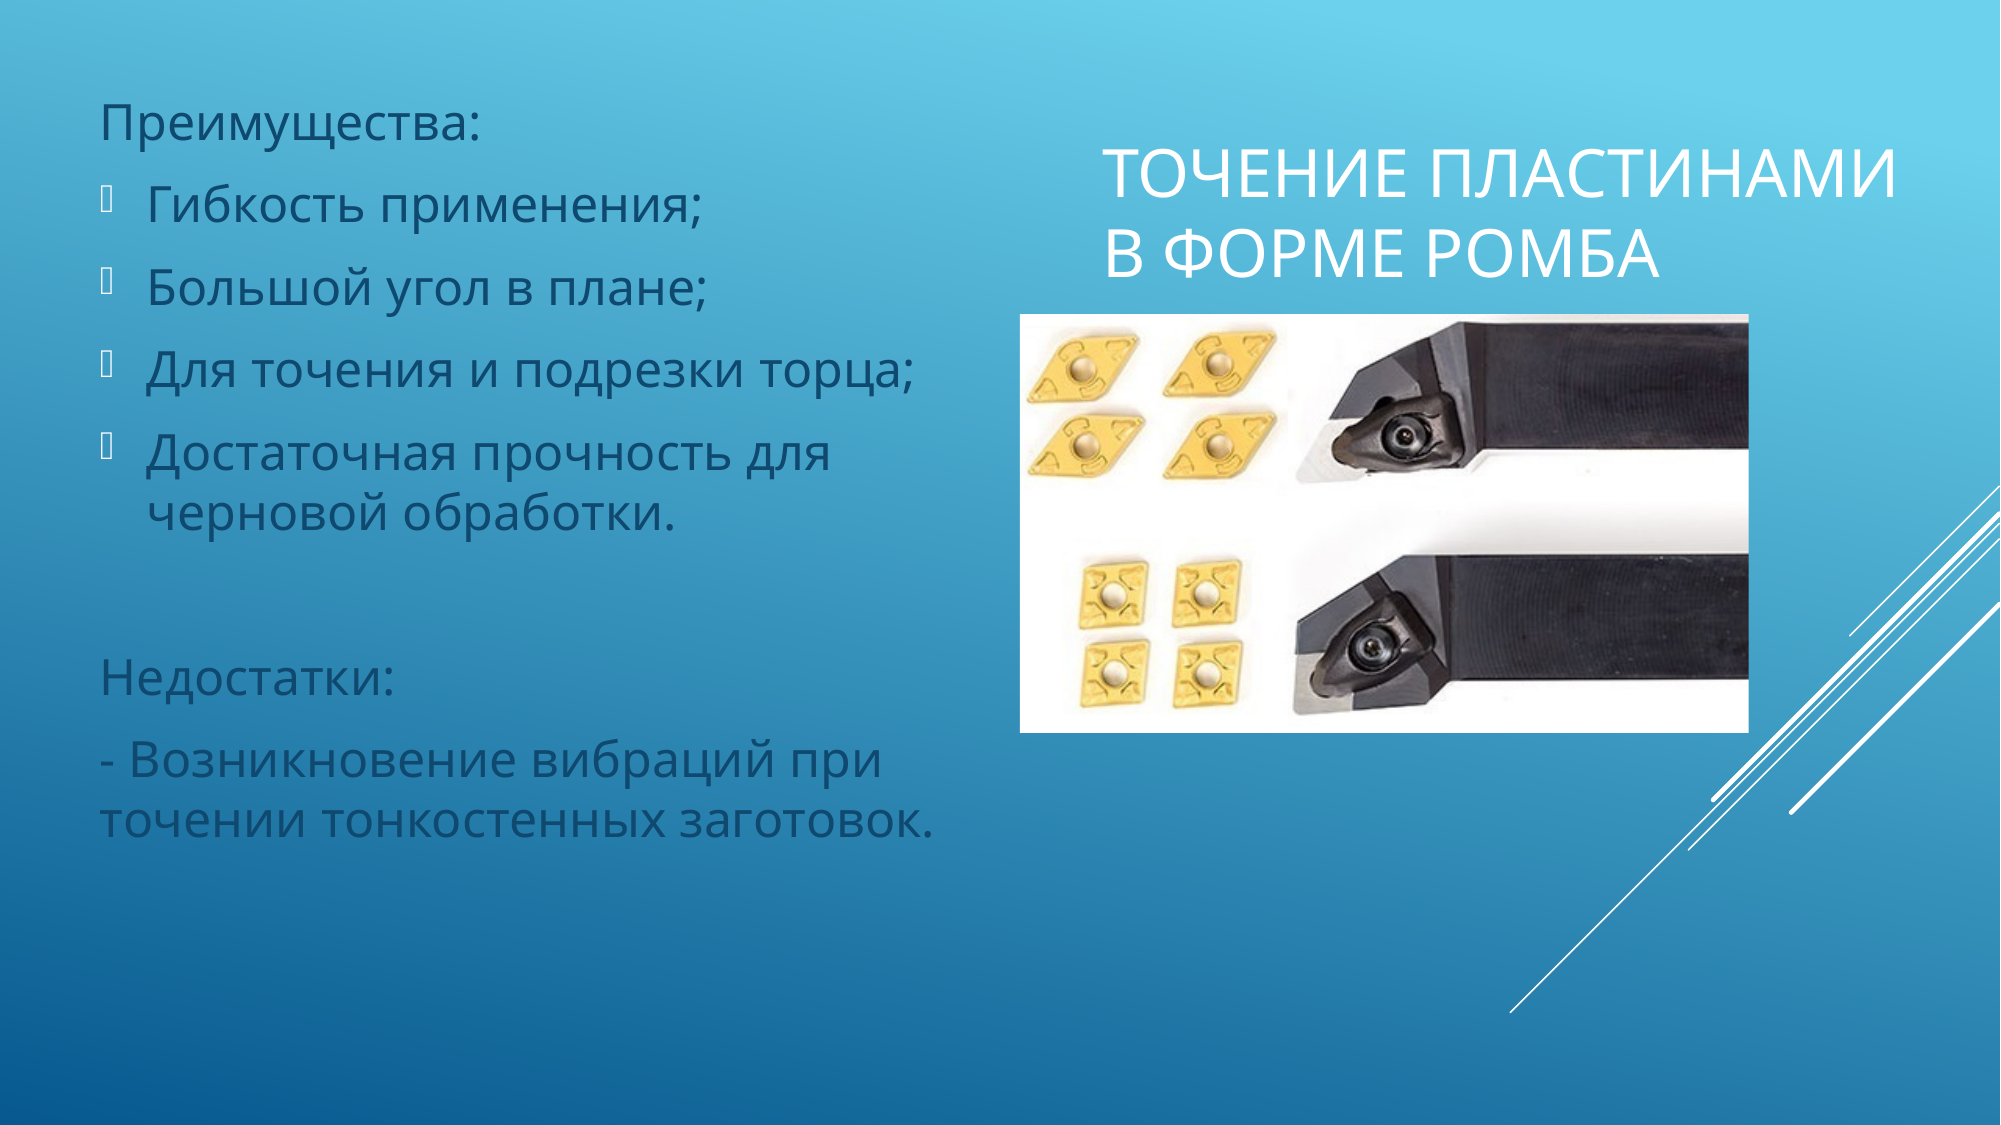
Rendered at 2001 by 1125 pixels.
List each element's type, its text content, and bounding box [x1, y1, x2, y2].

list Преимущества: Гибкость применения; Большой угол в плане; Для точения и подрезки торца; Достаточная прочность для черновой обработки. Недостатки: - Возникновение вибраций при точении тонкостенных заготовок. [84, 82, 1061, 919]
picture [1019, 313, 1749, 733]
title Точение пластинами в форме ромба [1087, 72, 1964, 298]
